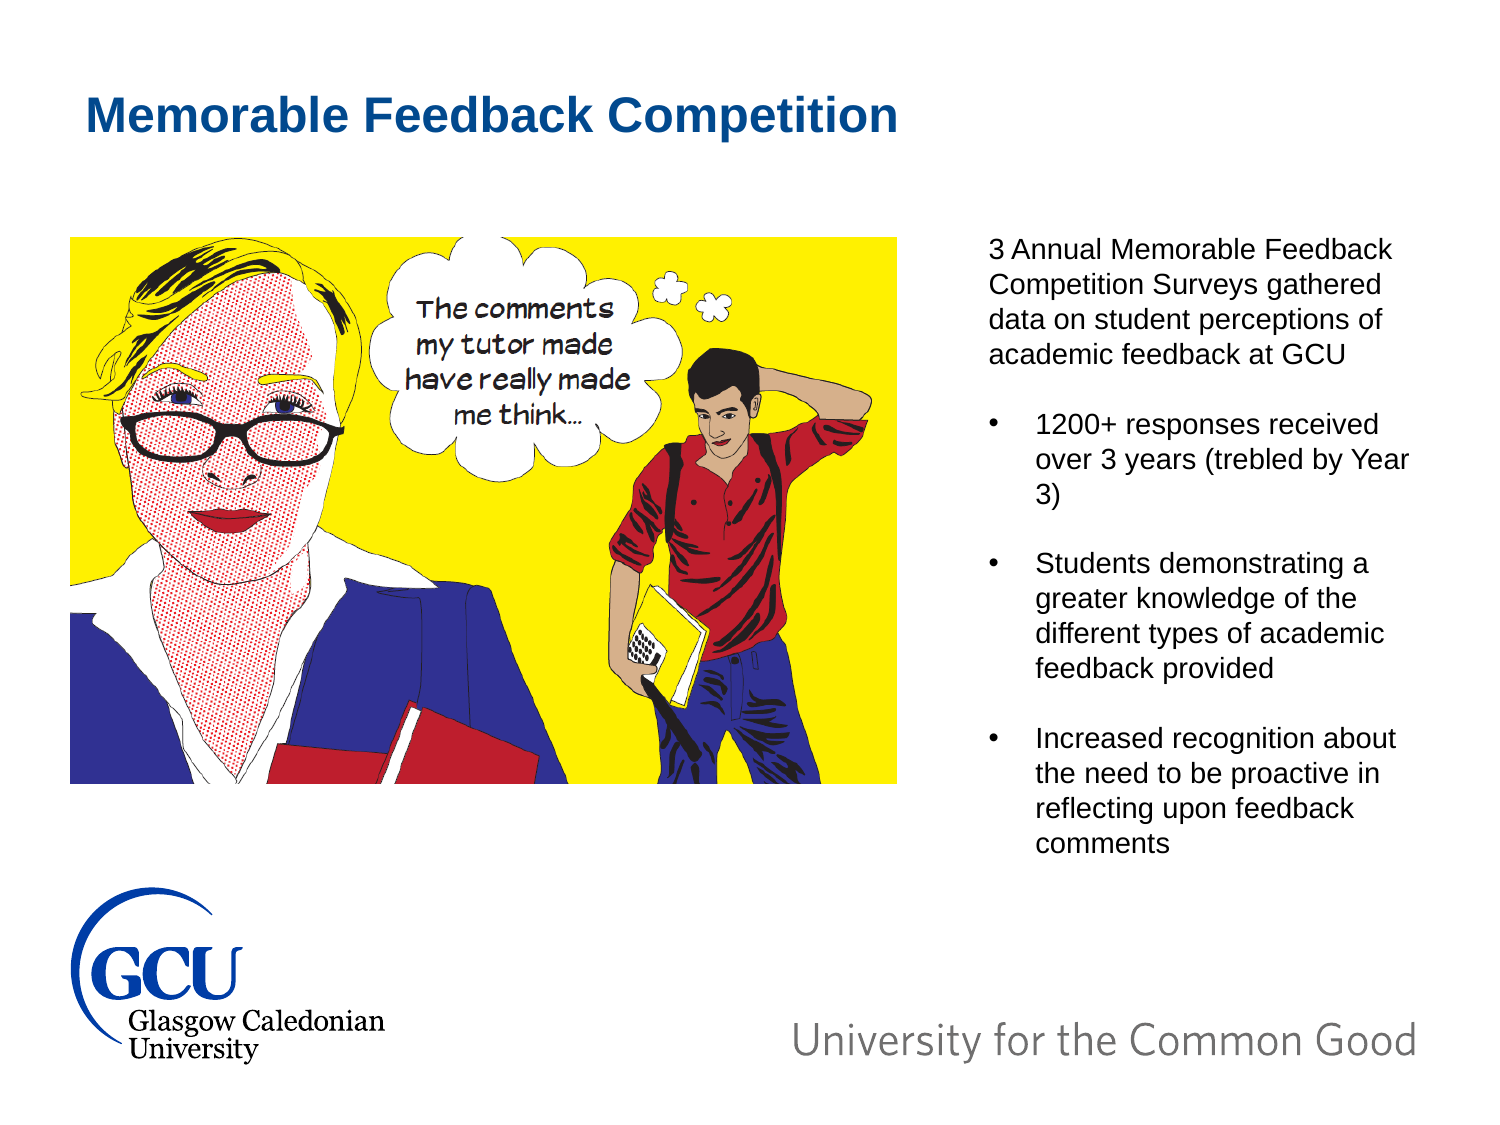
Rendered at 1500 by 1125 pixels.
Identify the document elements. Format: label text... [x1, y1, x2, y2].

picture [70, 237, 897, 785]
list Memorable Feedback Competition [70, 75, 1430, 151]
text_box 3 Annual Memorable Feedback Competition Surveys gathered data on student perceptions of academic feedback at GCU 1200+ responses received over 3 years (trebled by Year 3) Students demonstrating a greater knowledge of the different types of academic feedback provided Increased recognition about the need to be proactive in reflecting upon feedback comments [898, 222, 1431, 867]
